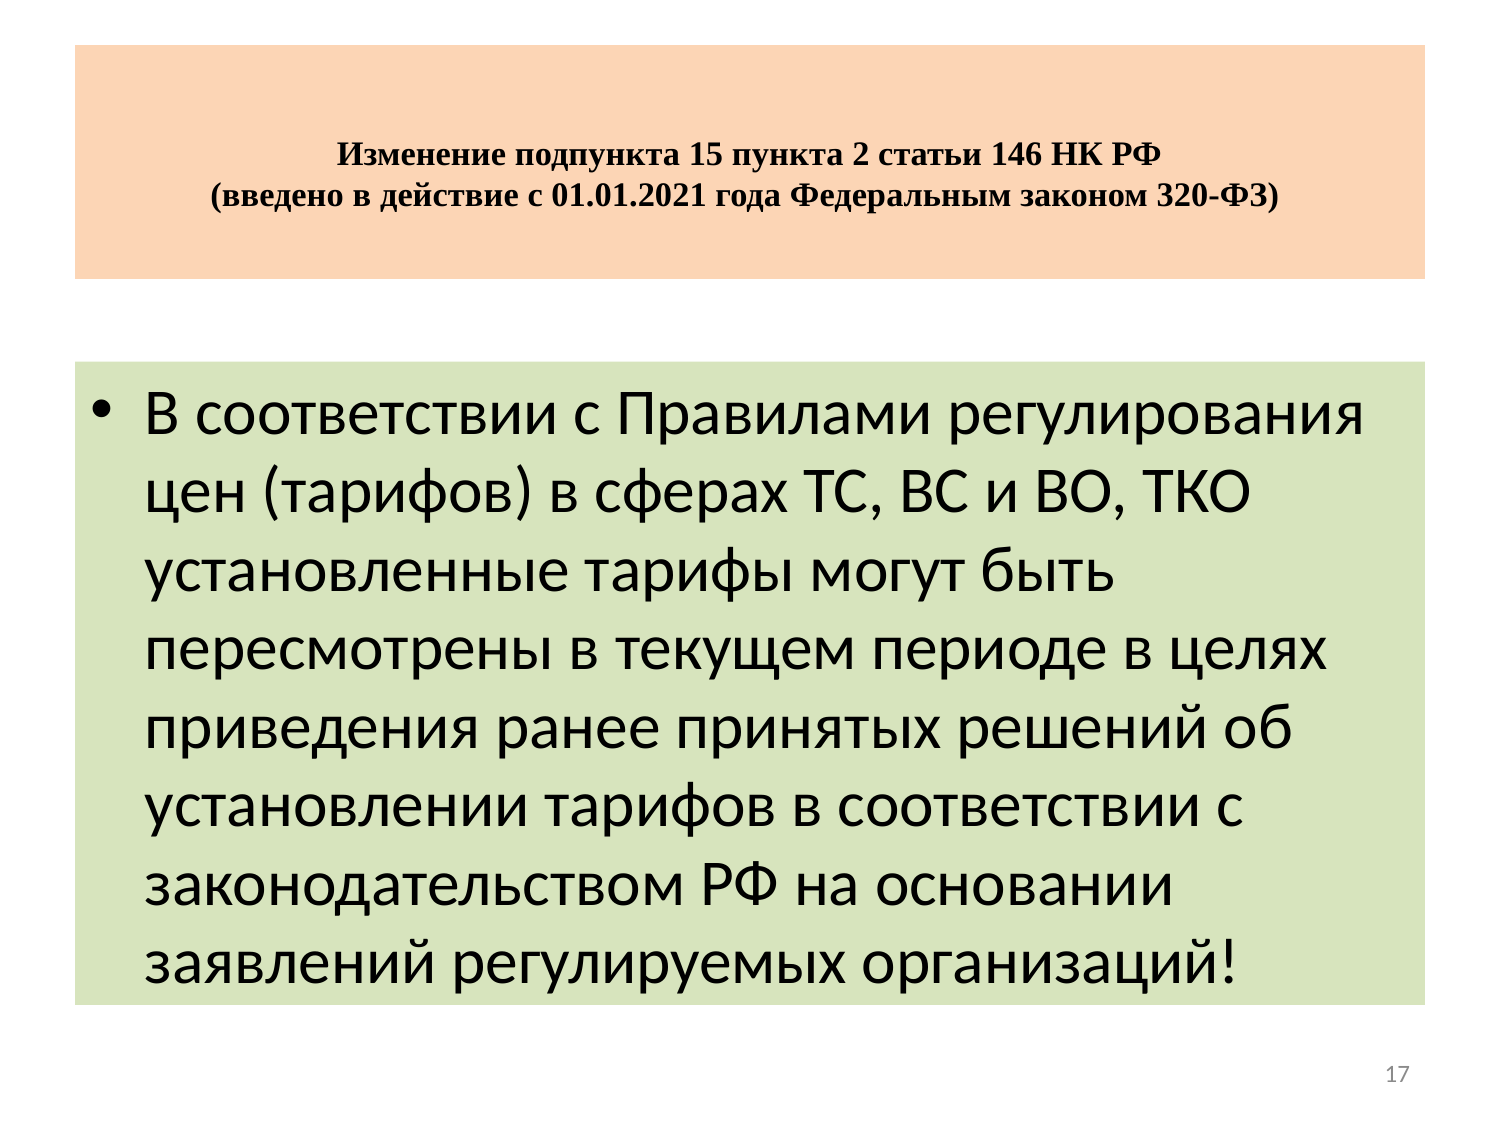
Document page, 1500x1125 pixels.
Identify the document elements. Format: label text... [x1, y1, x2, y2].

slide_number 17 [1074, 1042, 1425, 1103]
title Изменение подпункта 15 пункта 2 статьи 146 НК РФ (введено в действие с 01.01.2021 года Федеральным законом 320-ФЗ) [75, 45, 1425, 279]
list В соответствии с Правилами регулирования цен (тарифов) в сферах ТС, ВС и ВО, ТКО установленные тарифы могут быть пересмотрены в текущем периоде в целях приведения ранее принятых решений об установлении тарифов в соответствии с законодательством РФ на основании заявлений регулируемых организаций! [75, 361, 1425, 1005]
